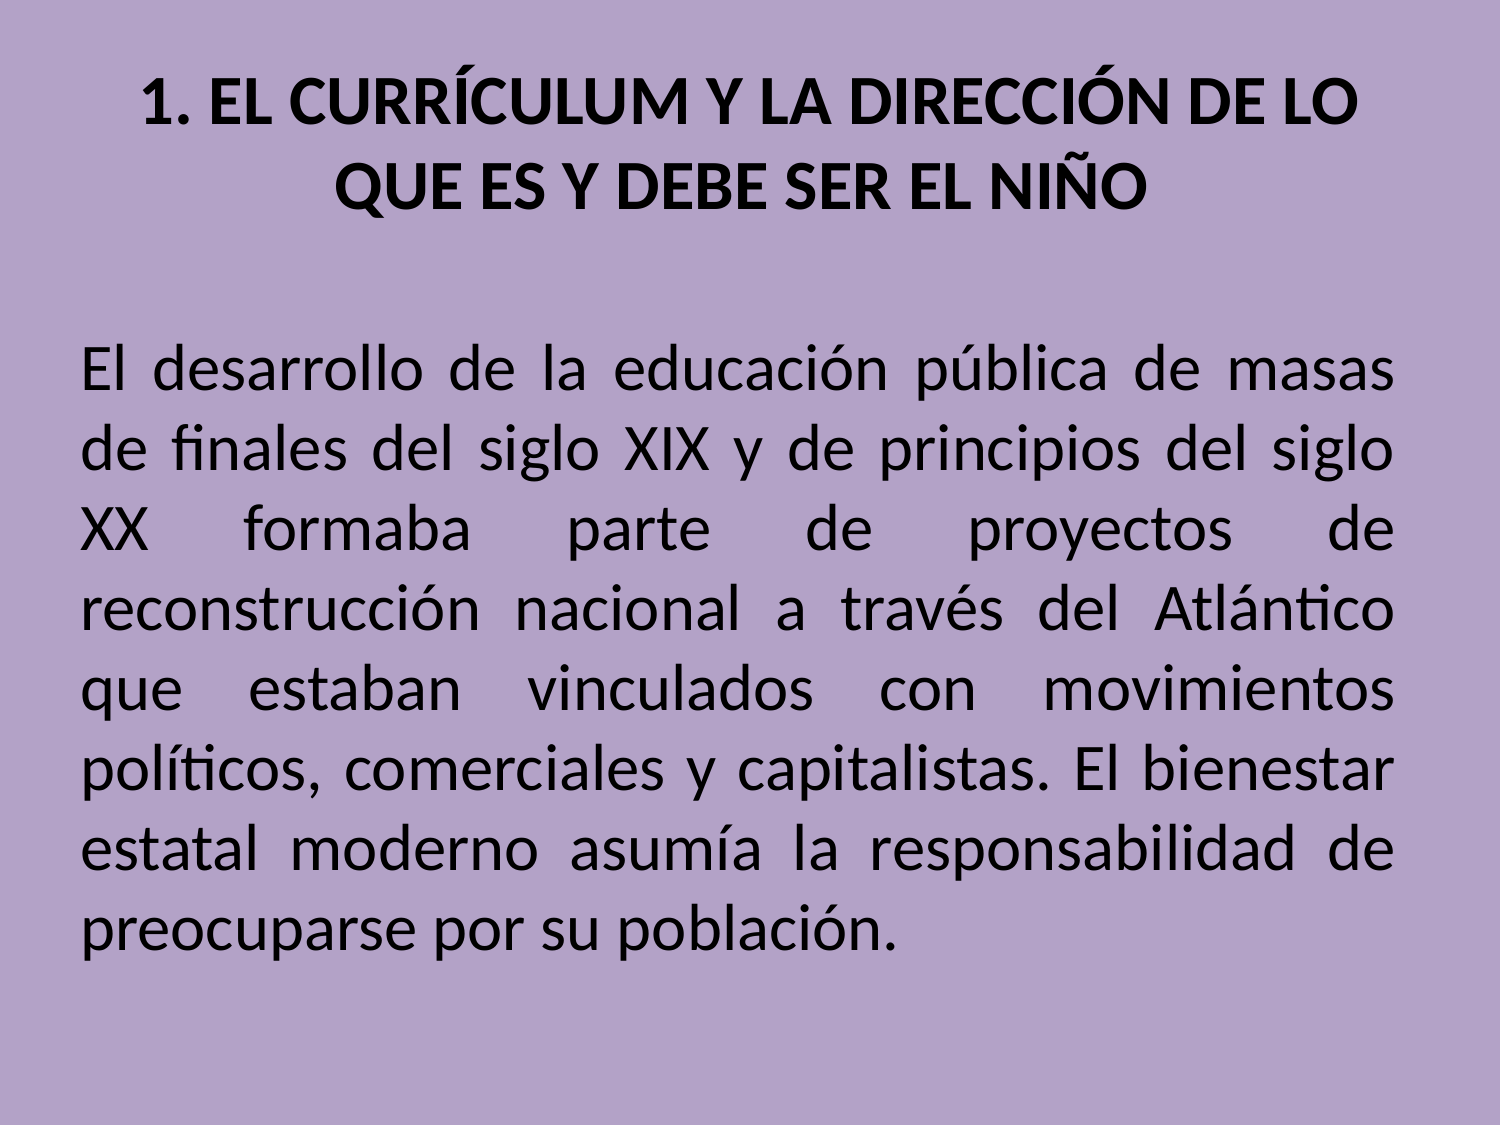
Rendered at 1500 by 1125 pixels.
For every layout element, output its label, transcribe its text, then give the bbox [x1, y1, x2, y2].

title 1. EL CURRÍCULUM Y LA DIRECCIÓN DE LO QUE ES Y DEBE SER EL NIÑO [75, 45, 1425, 233]
list El desarrollo de la educación pública de masas de finales del siglo XIX y de principios del siglo XX formaba parte de proyectos de reconstrucción nacional a través del Atlántico que estaban vinculados con movimientos políticos, comerciales y capitalistas. El bienestar estatal moderno asumía la responsabilidad de preocuparse por su población. [64, 316, 1412, 1059]
